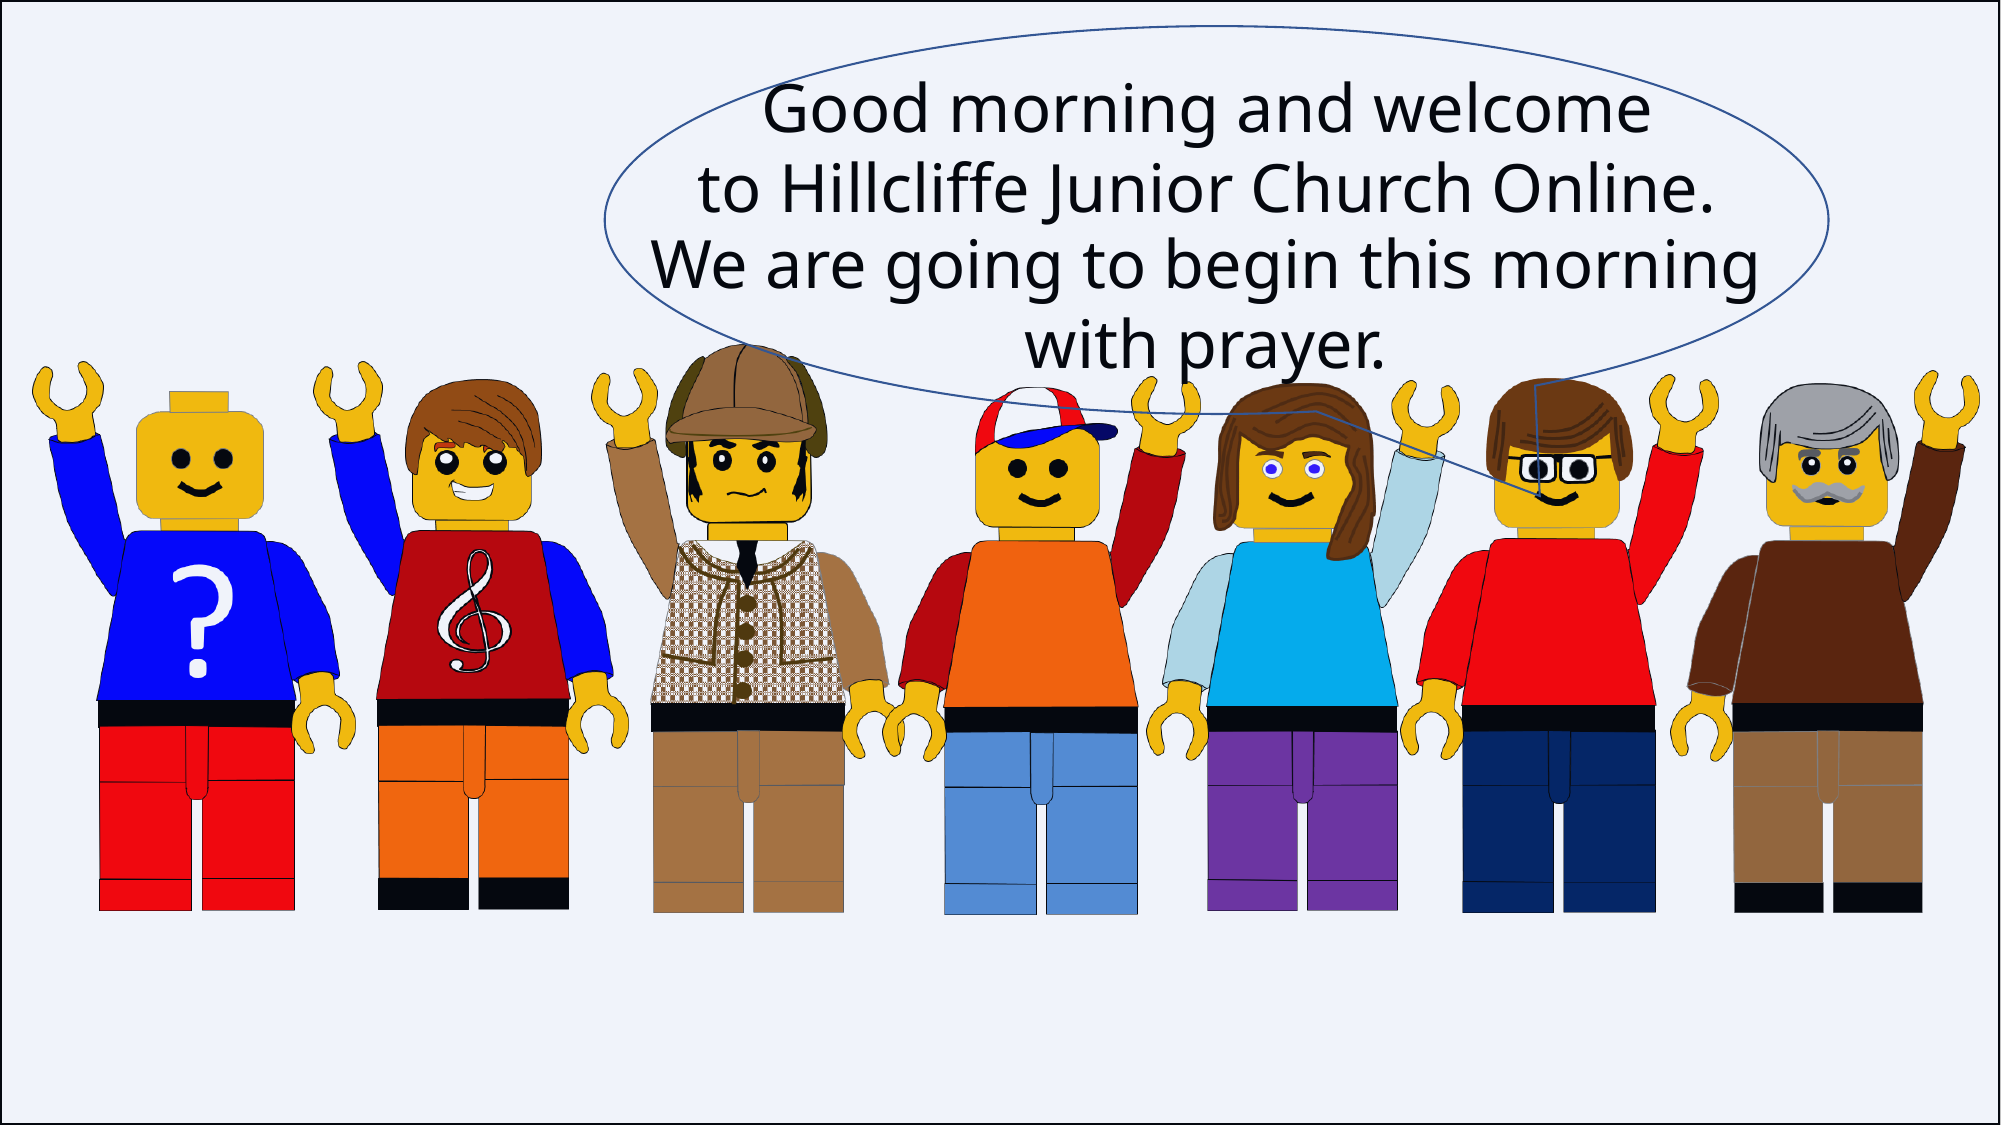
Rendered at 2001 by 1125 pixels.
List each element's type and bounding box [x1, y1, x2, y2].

text_box [604, 26, 1829, 414]
picture [32, 343, 1980, 915]
text_box [0, 0, 2000, 1125]
